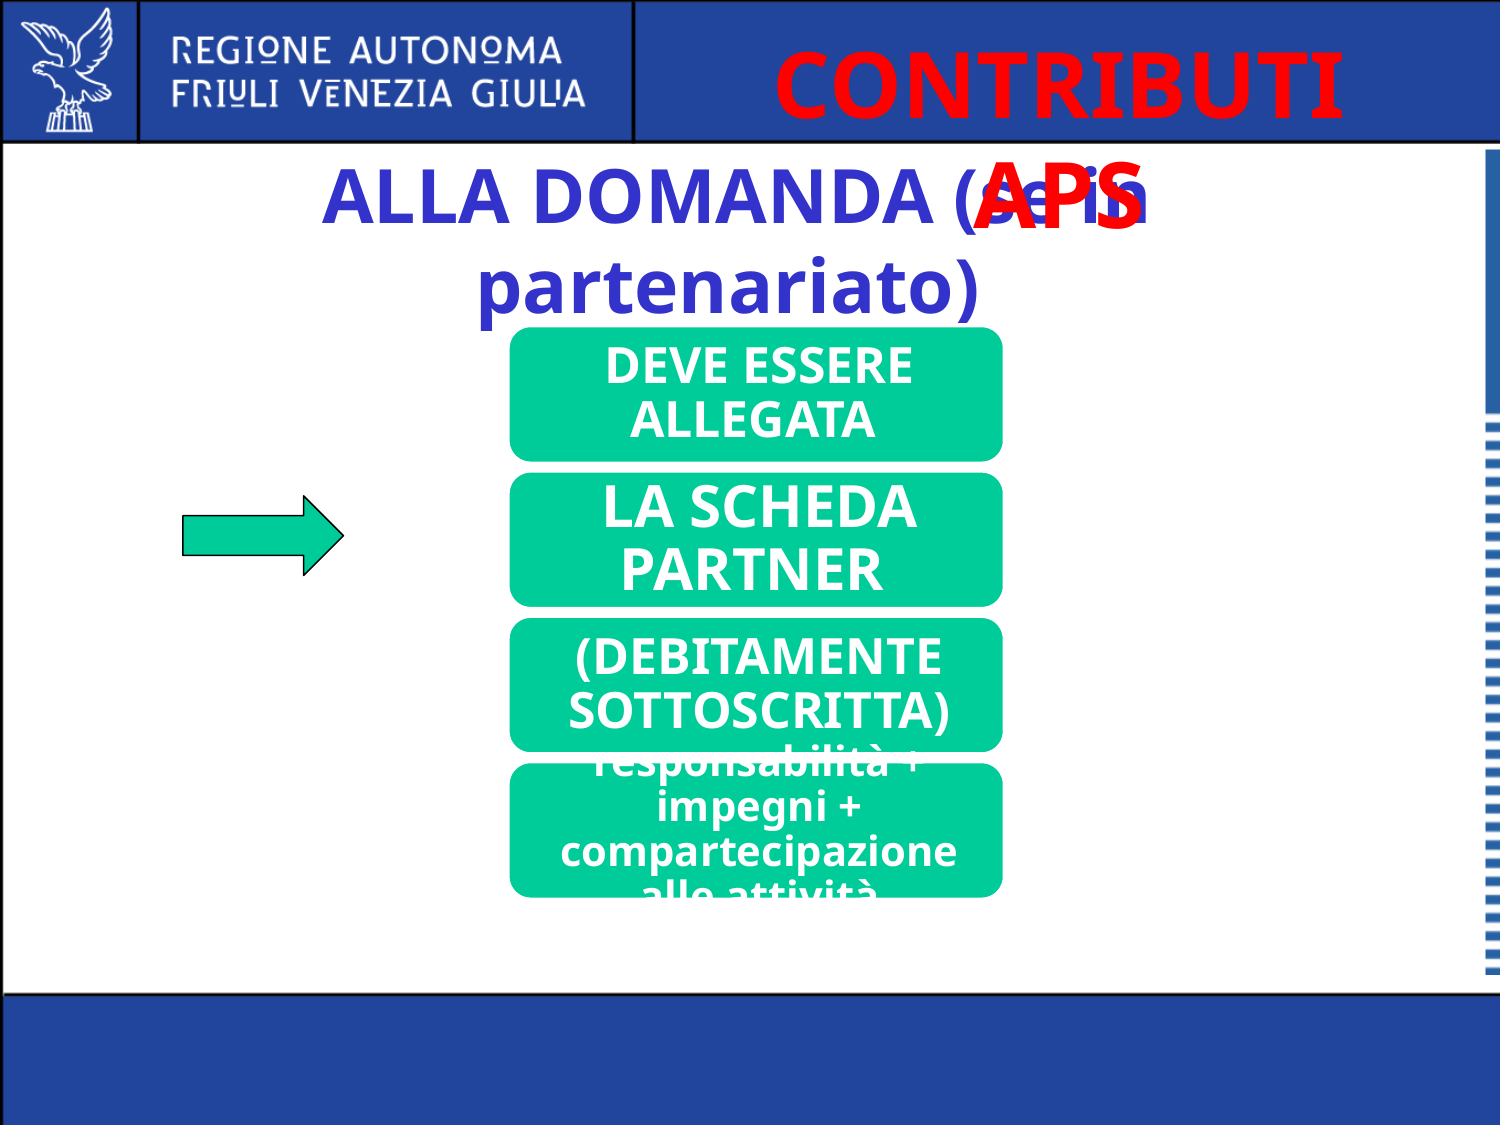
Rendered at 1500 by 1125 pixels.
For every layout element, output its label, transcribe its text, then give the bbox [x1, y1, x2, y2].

text_box CONTRIBUTI APS [683, 19, 1436, 254]
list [65, 324, 1448, 901]
title ALLA DOMANDA (se in partenariato) [76, 160, 1399, 286]
picture [0, 0, 1500, 1125]
